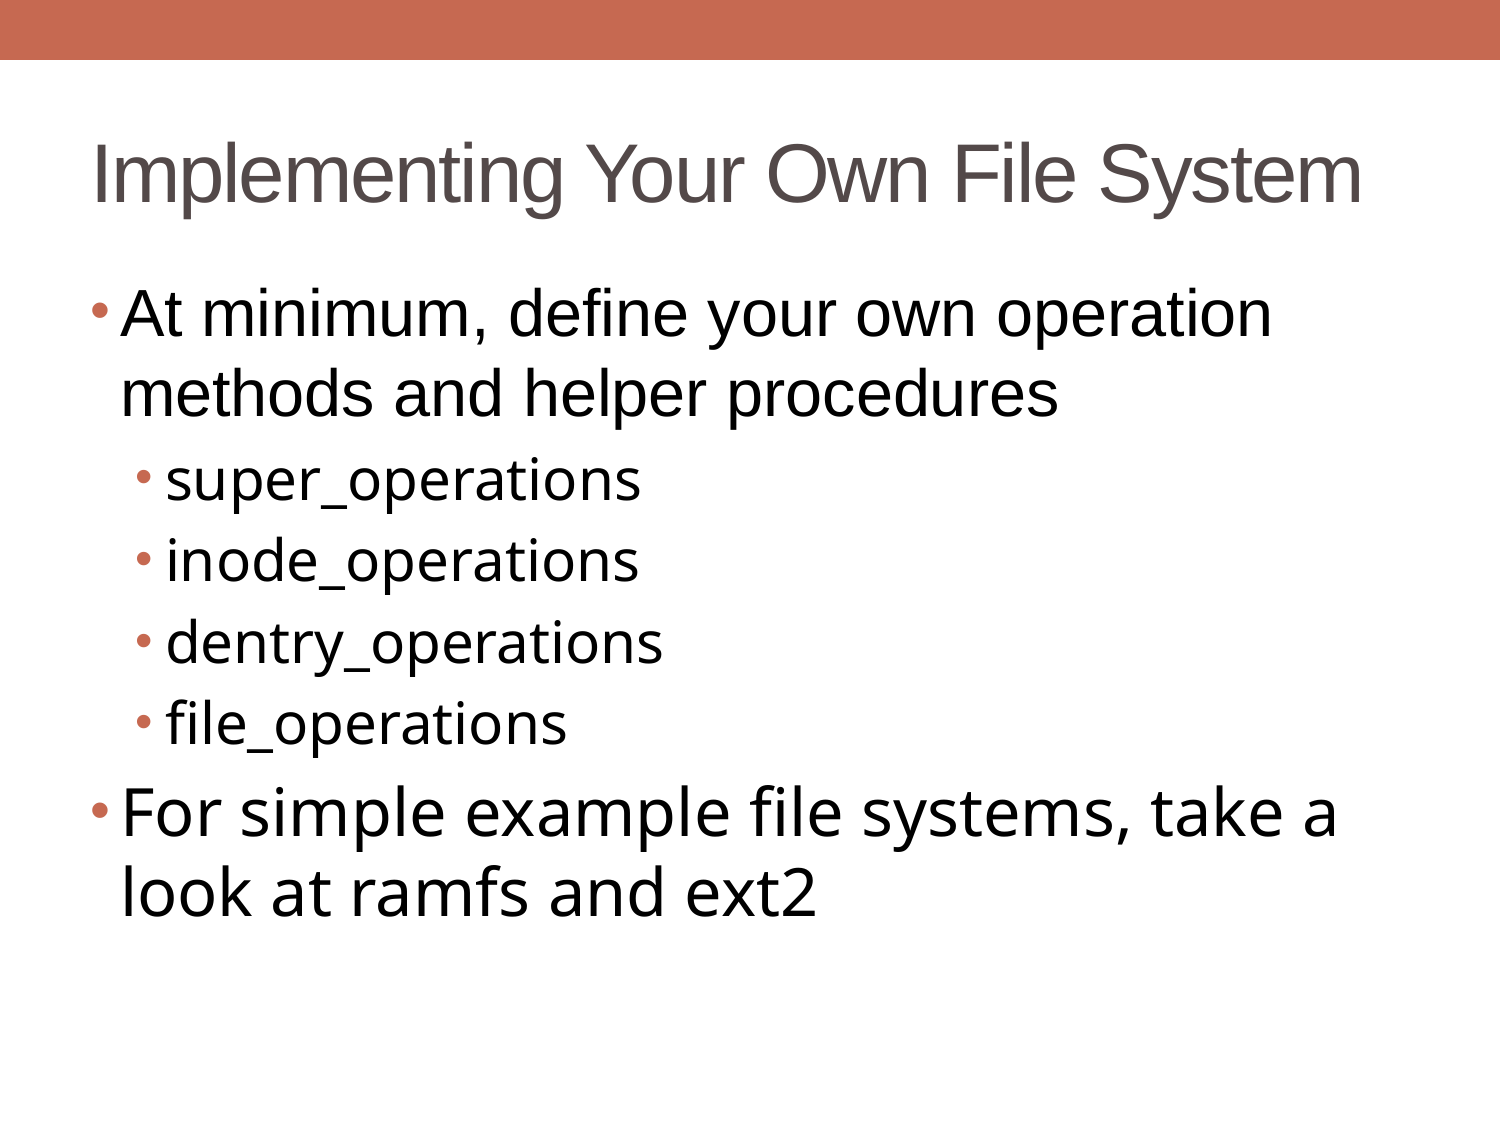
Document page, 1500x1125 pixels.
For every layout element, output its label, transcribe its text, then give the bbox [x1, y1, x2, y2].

list At minimum, define your own operation methods and helper procedures super_operations inode_operations dentry_operations file_operations For simple example file systems, take a look at ramfs and ext2 [75, 262, 1425, 1063]
title Implementing Your Own File System [75, 87, 1425, 250]
